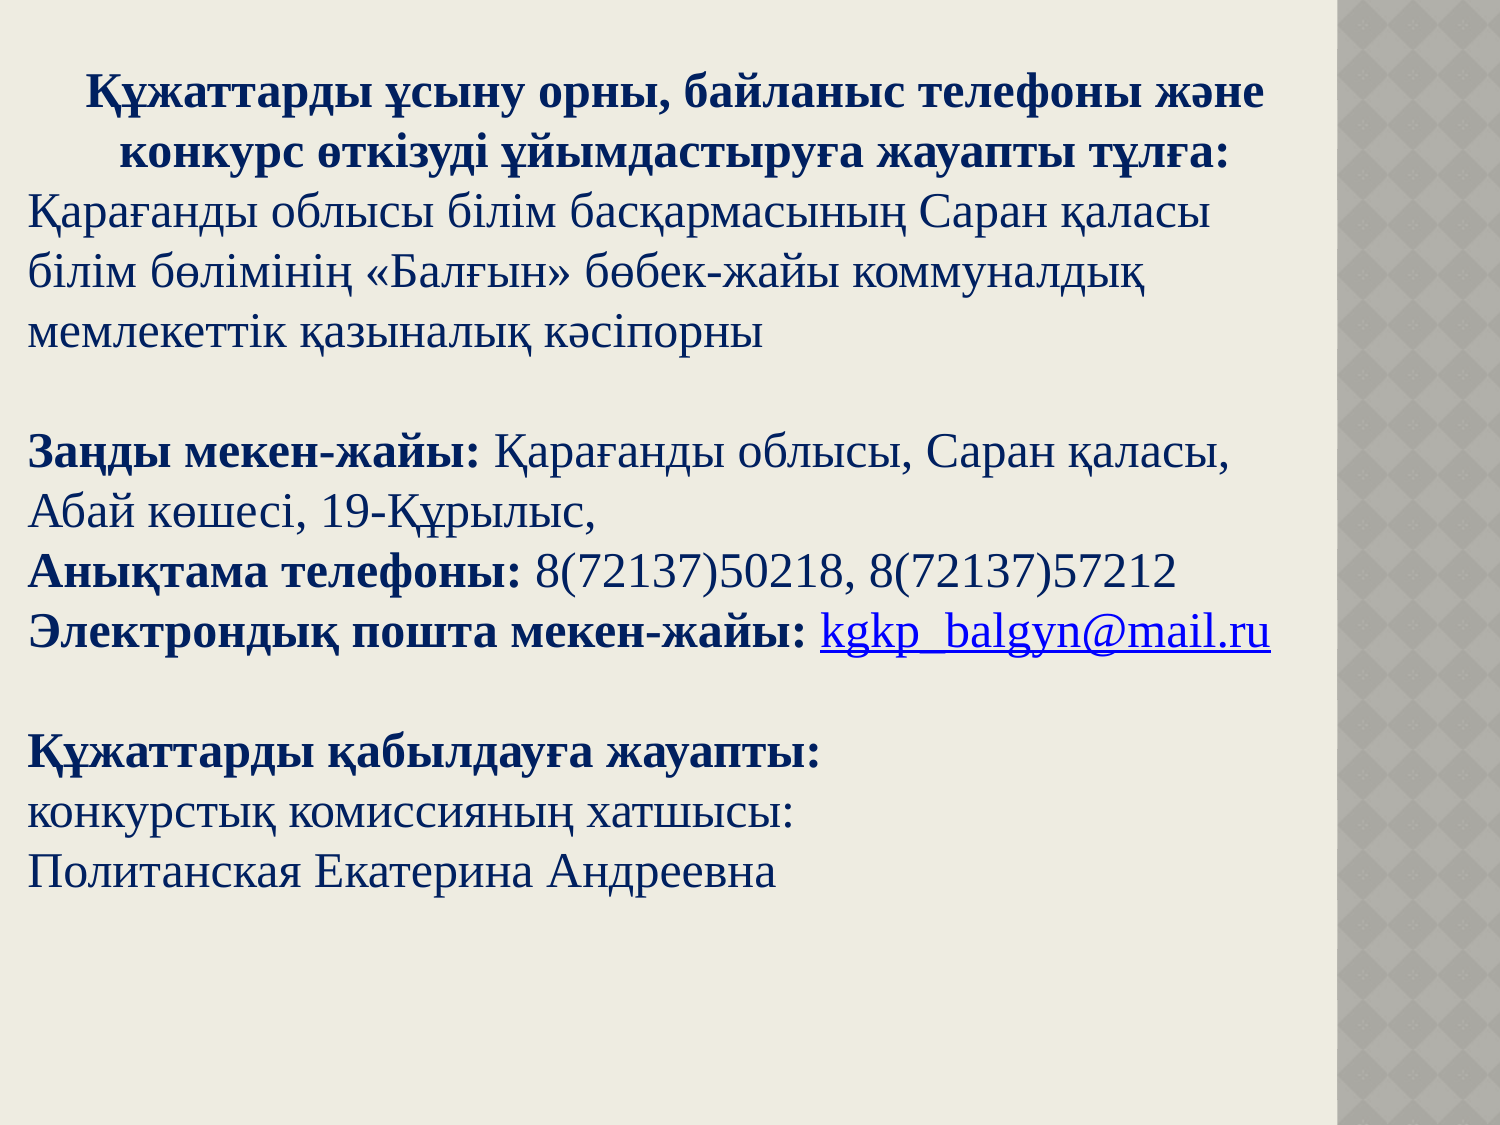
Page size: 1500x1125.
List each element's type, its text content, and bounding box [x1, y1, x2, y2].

text_box Құжаттарды ұсыну орны, байланыс телефоны және конкурс өткізуді ұйымдастыруға жауапты тұлға: Қарағанды облысы білім басқармасының Саран қаласы білім бөлімінің «Балғын» бөбек-жайы коммуналдық мемлекеттік қазыналық кәсіпорны Заңды мекен-жайы: Қарағанды облысы, Саран қаласы, Абай көшесі, 19-Құрылыс, Анықтама телефоны: 8(72137)50218, 8(72137)57212 Электрондық пошта мекен-жайы: kgkp_balgyn@mail.ru Құжаттарды қабылдауға жауапты: конкурстық комиссияның хатшысы: Политанская Екатерина Андреевна [12, 49, 1338, 943]
